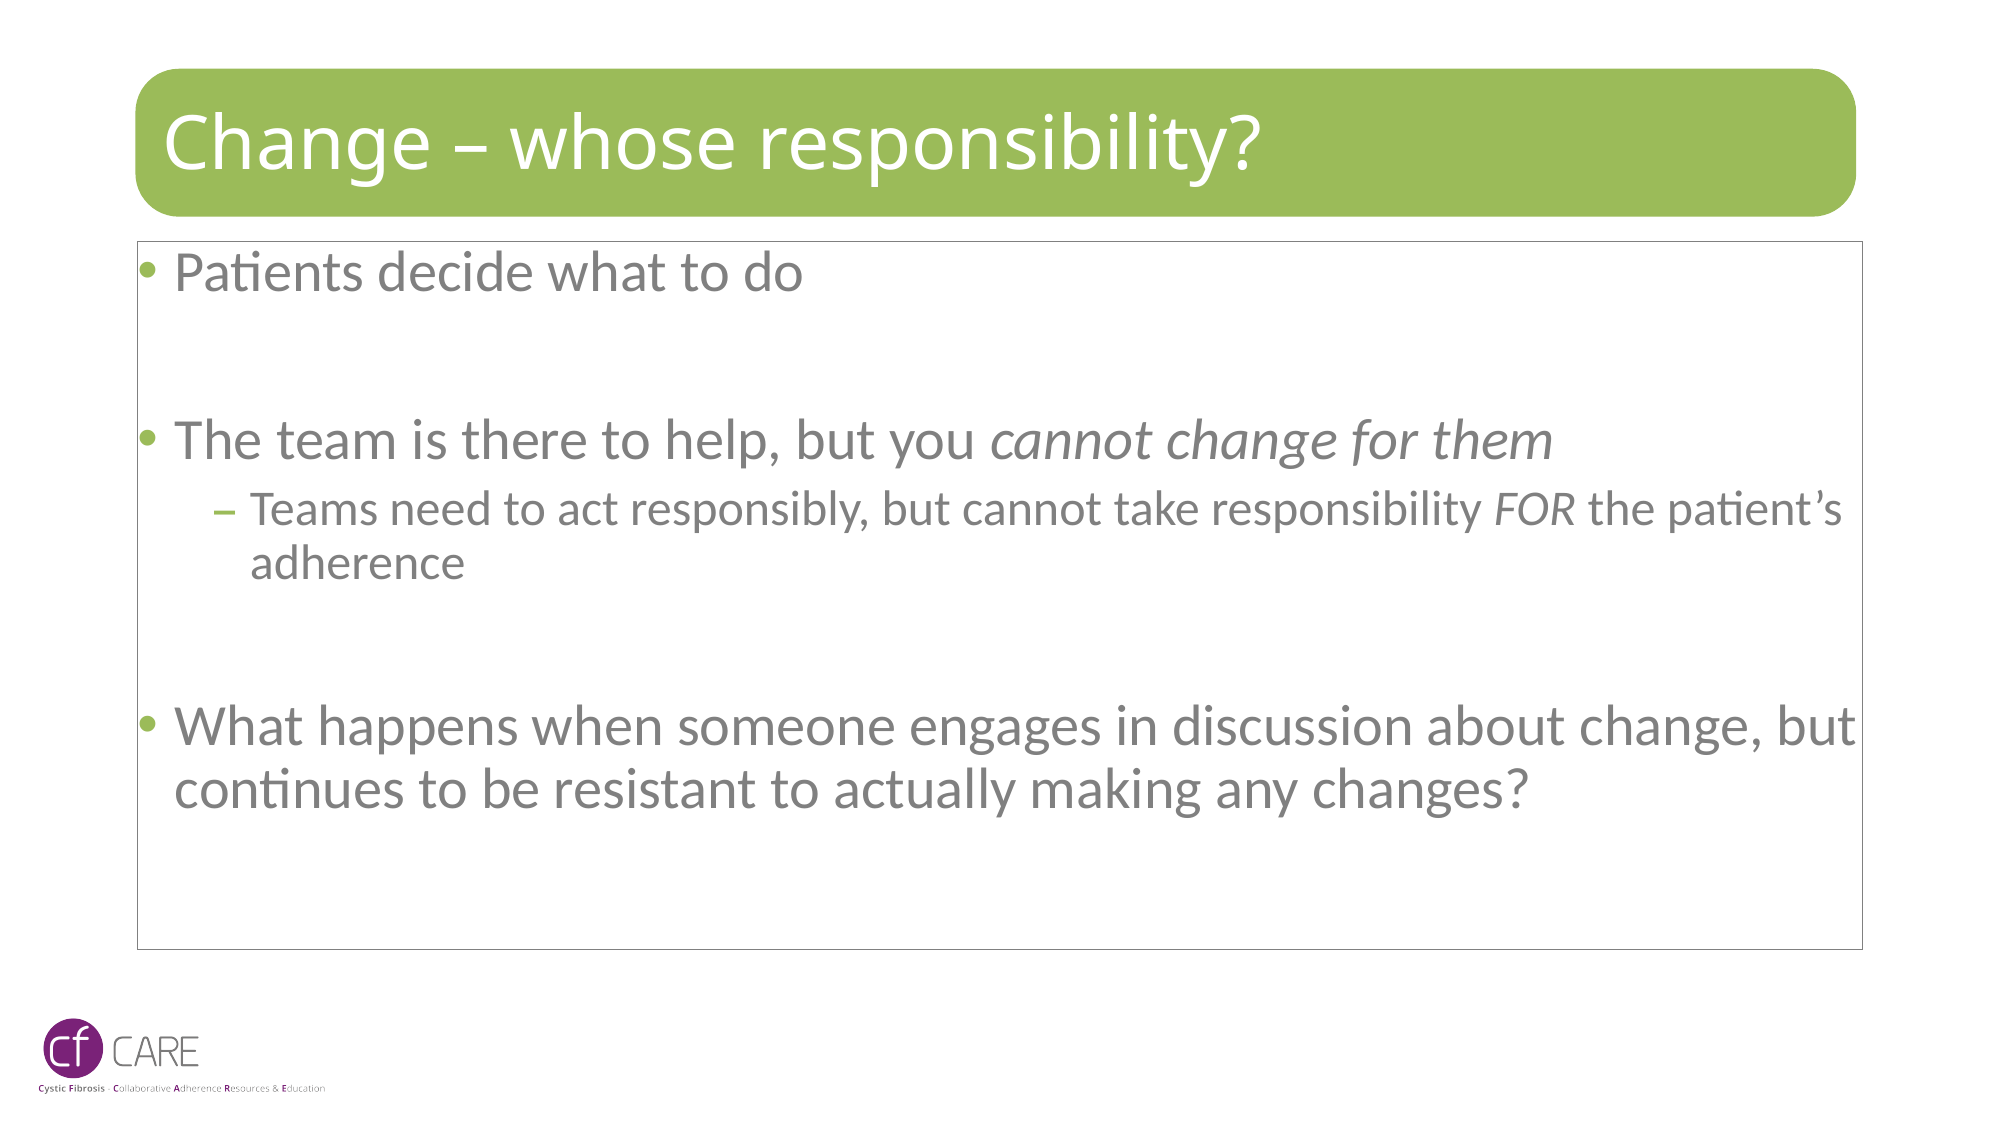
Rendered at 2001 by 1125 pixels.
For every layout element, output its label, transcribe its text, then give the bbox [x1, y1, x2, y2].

picture [33, 1013, 332, 1100]
list Patients decide what to do The team is there to help, but you cannot change for them Teams need to act responsibly, but cannot take responsibility FOR the patient’s adherence What happens when someone engages in discussion about change, but continues to be resistant to actually making any changes? [137, 241, 1863, 950]
title Change – whose responsibility? [162, 93, 1840, 203]
